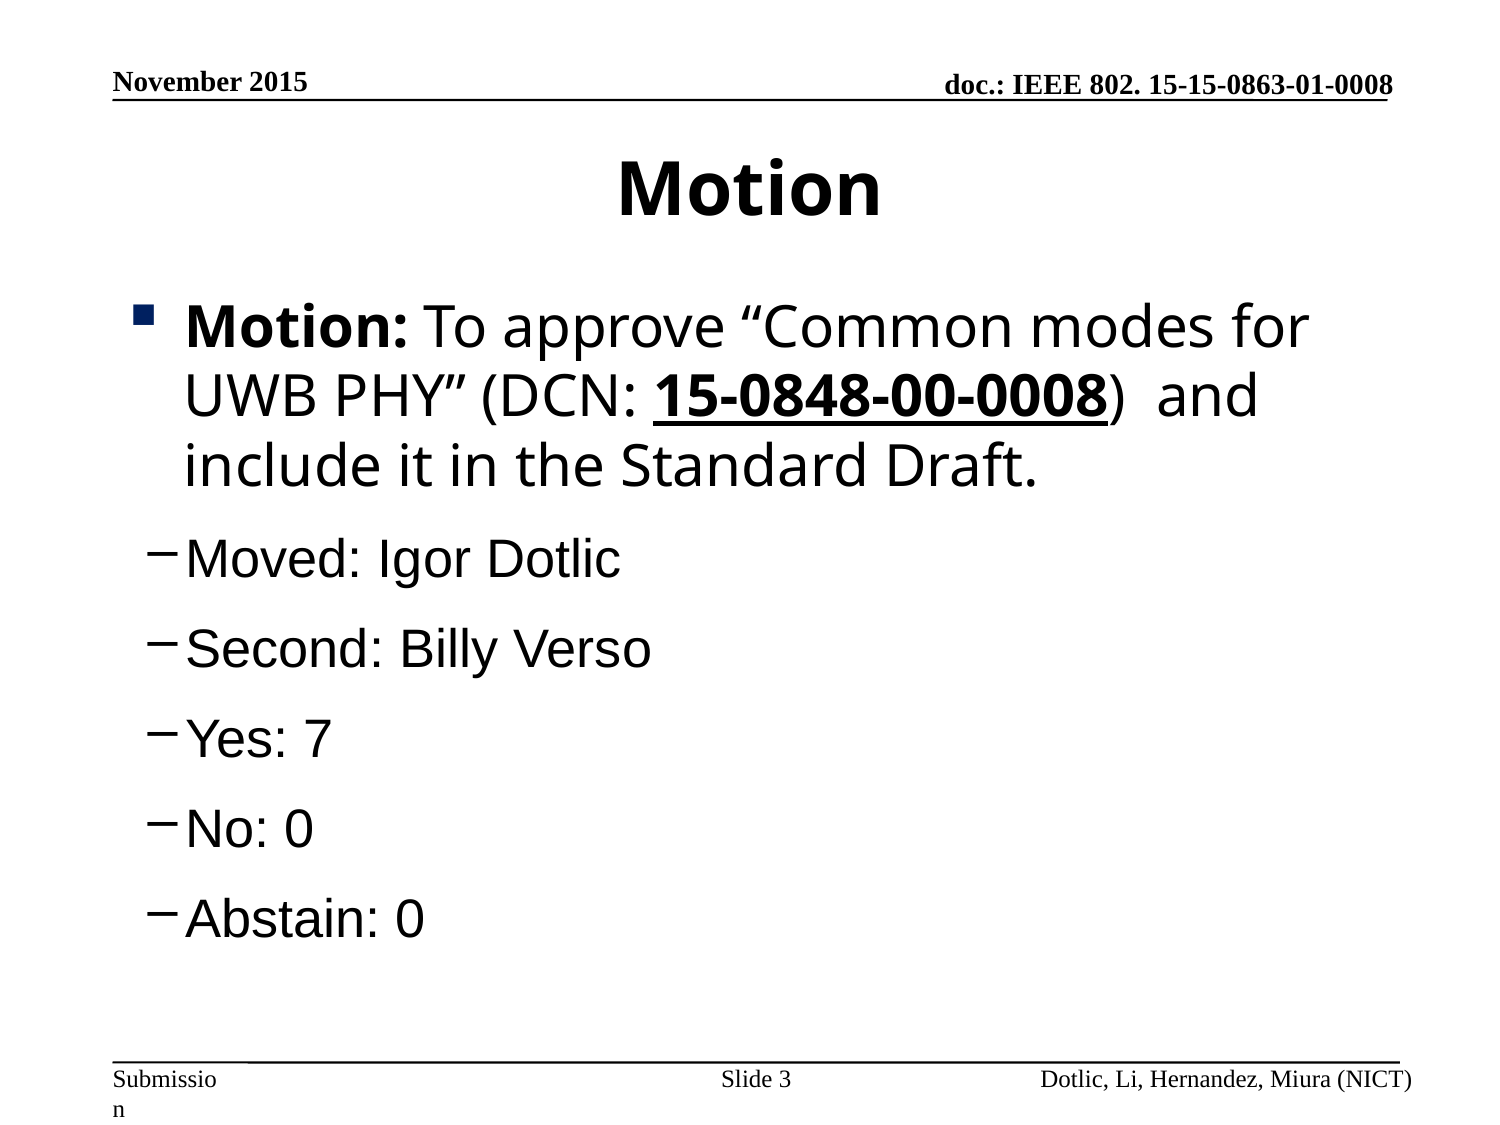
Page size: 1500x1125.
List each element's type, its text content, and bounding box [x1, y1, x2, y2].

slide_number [112, 61, 376, 98]
list Motion: To approve “Common modes for UWB PHY” (DCN: 15-0848-00-0008) and include it in the Standard Draft. Moved: Igor Dotlic Second: Billy Verso Yes: 7 No: 0 Abstain: 0 [112, 280, 1388, 1001]
footer Dotlic, Li, Hernandez, Miura (NICT) [855, 1061, 1413, 1093]
title Motion [112, 112, 1388, 259]
slide_number Slide 3 [712, 1061, 800, 1093]
